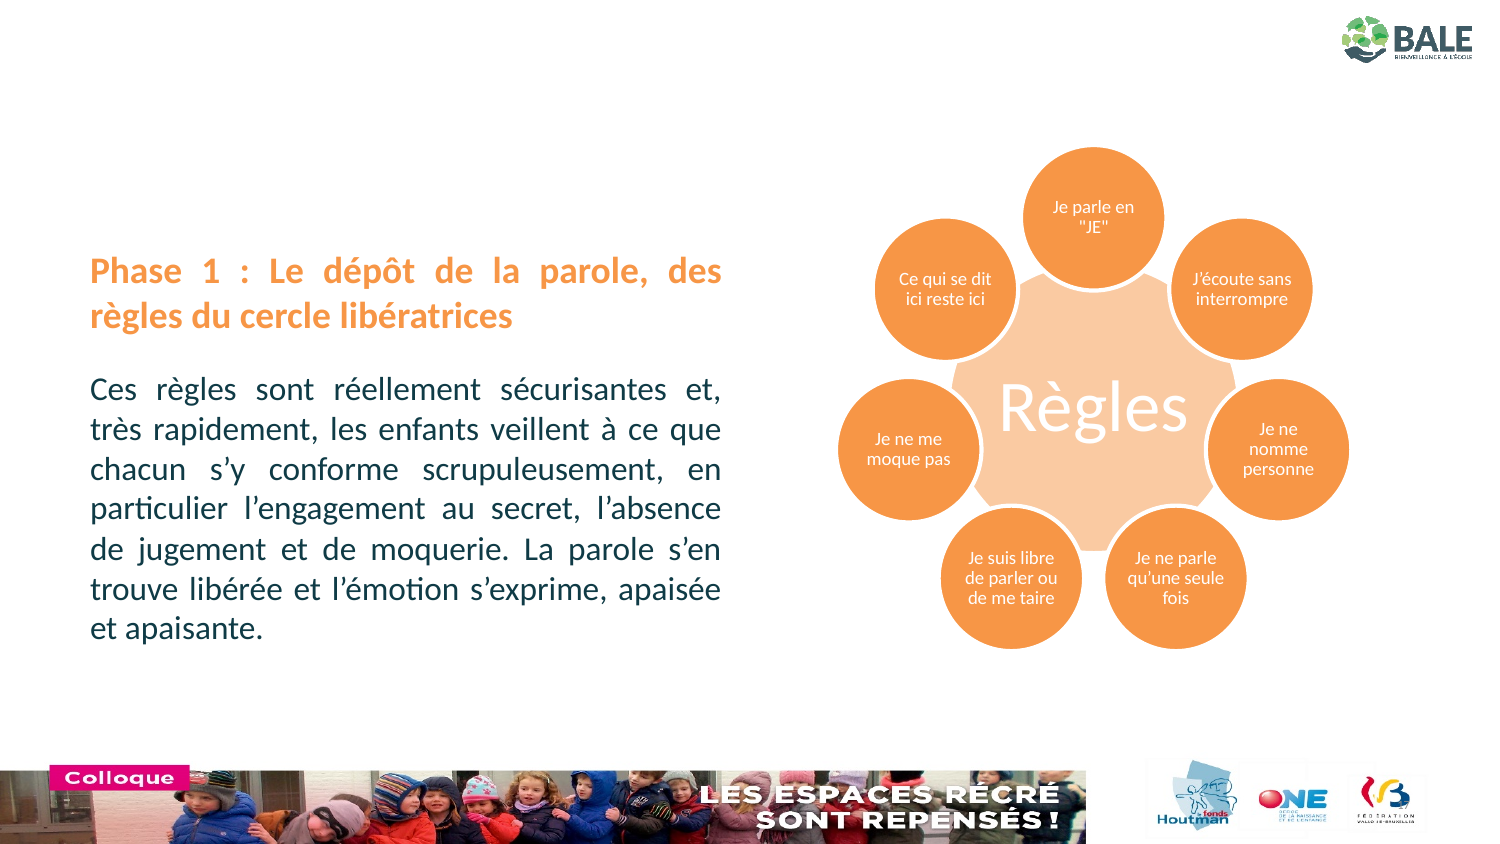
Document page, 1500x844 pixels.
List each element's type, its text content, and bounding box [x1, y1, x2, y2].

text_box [773, 139, 1414, 657]
picture [1342, 16, 1472, 63]
slide_number 17 [1074, 782, 1425, 827]
list Phase 1 : Le dépôt de la parole, des règles du cercle libératrices Ces règles sont réellement sécurisantes et, très rapidement, les enfants veillent à ce que chacun s’y conforme scrupuleusement, en particulier l’engagement au secret, l’absence de jugement et de moquerie. La parole s’en trouve libérée et l’émotion s’exprime, apaisée et apaisante. [75, 238, 738, 679]
picture [0, 750, 1500, 844]
